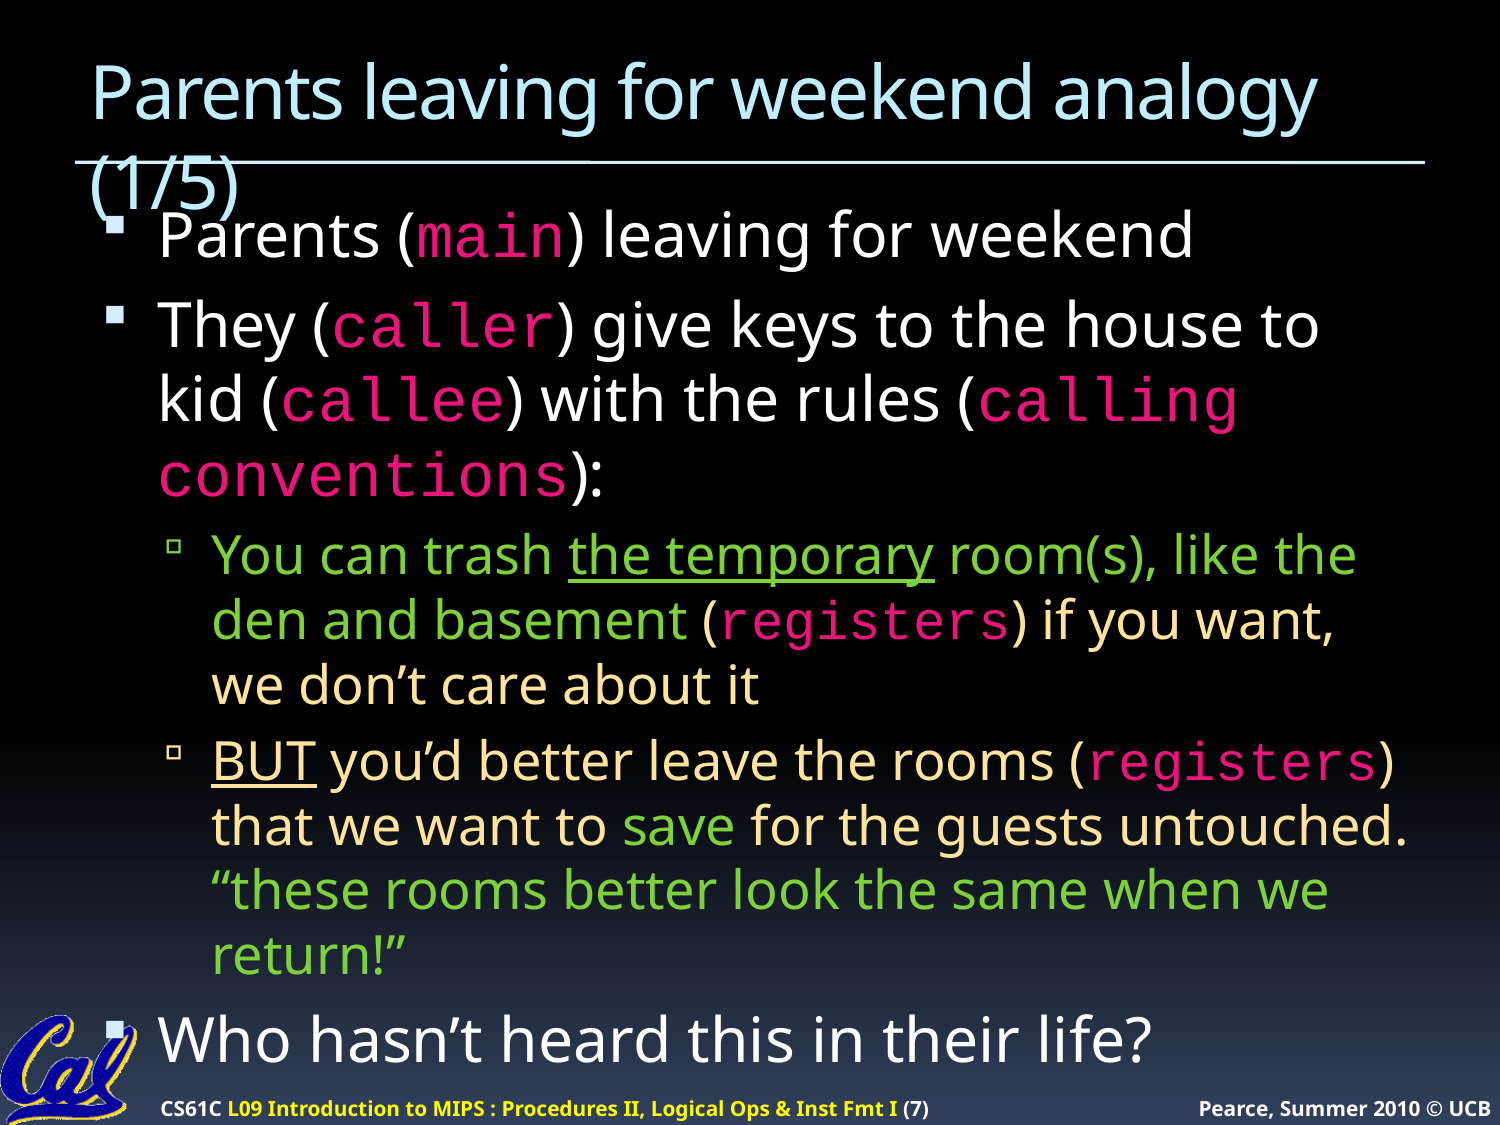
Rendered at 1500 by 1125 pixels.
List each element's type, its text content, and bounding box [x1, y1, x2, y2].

picture [0, 1015, 140, 1125]
list Parents (main) leaving for weekend They (caller) give keys to the house to kid (callee) with the rules (calling conventions): You can trash the temporary room(s), like the den and basement (registers) if you want, we don’t care about it BUT you’d better leave the rooms (registers) that we want to save for the guests untouched. “these rooms better look the same when we return!” Who hasn’t heard this in their life? [74, 187, 1426, 1074]
title Parents leaving for weekend analogy (1/5) [75, 37, 1463, 163]
